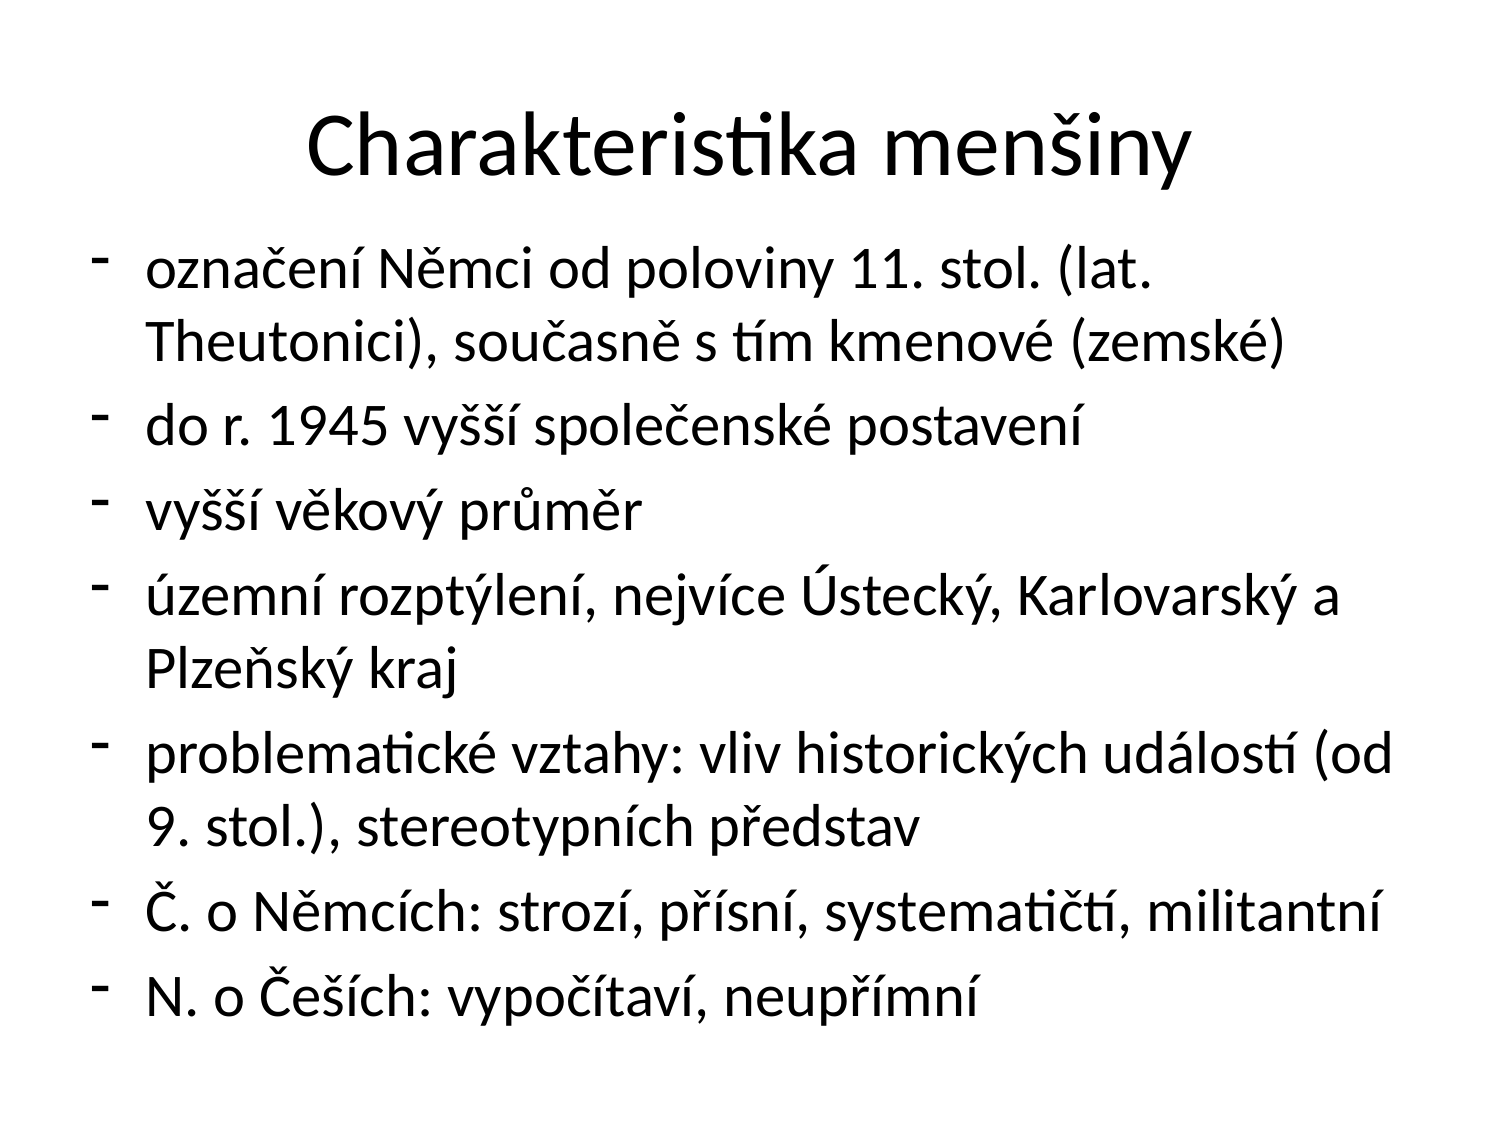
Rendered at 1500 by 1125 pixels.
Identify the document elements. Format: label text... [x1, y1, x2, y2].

list označení Němci od poloviny 11. stol. (lat. Theutonici), současně s tím kmenové (zemské) do r. 1945 vyšší společenské postavení vyšší věkový průměr územní rozptýlení, nejvíce Ústecký, Karlovarský a Plzeňský kraj problematické vztahy: vliv historických událostí (od 9. stol.), stereotypních představ Č. o Němcích: strozí, přísní, systematičtí, militantní N. o Češích: vypočítaví, neupřímní [75, 219, 1425, 1094]
title Charakteristika menšiny [75, 45, 1425, 219]
